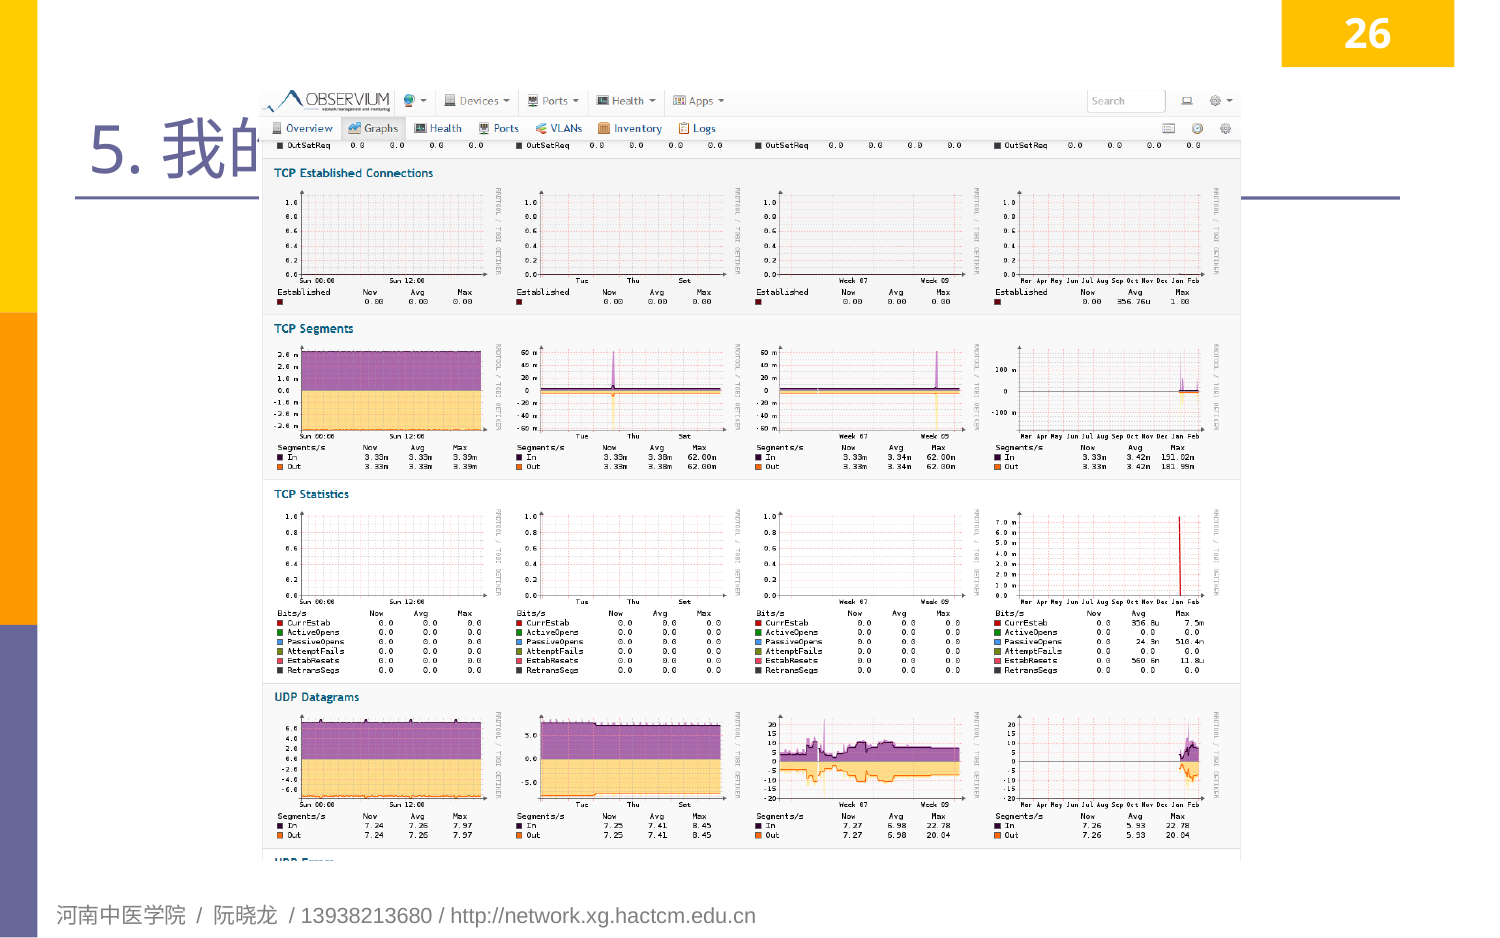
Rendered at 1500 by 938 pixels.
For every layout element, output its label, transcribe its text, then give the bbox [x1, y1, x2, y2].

slide_number 26 [1281, 0, 1455, 68]
title 5.我的目标：努力说清楚、尽量看明白 [75, 37, 1425, 194]
picture [259, 90, 1241, 861]
